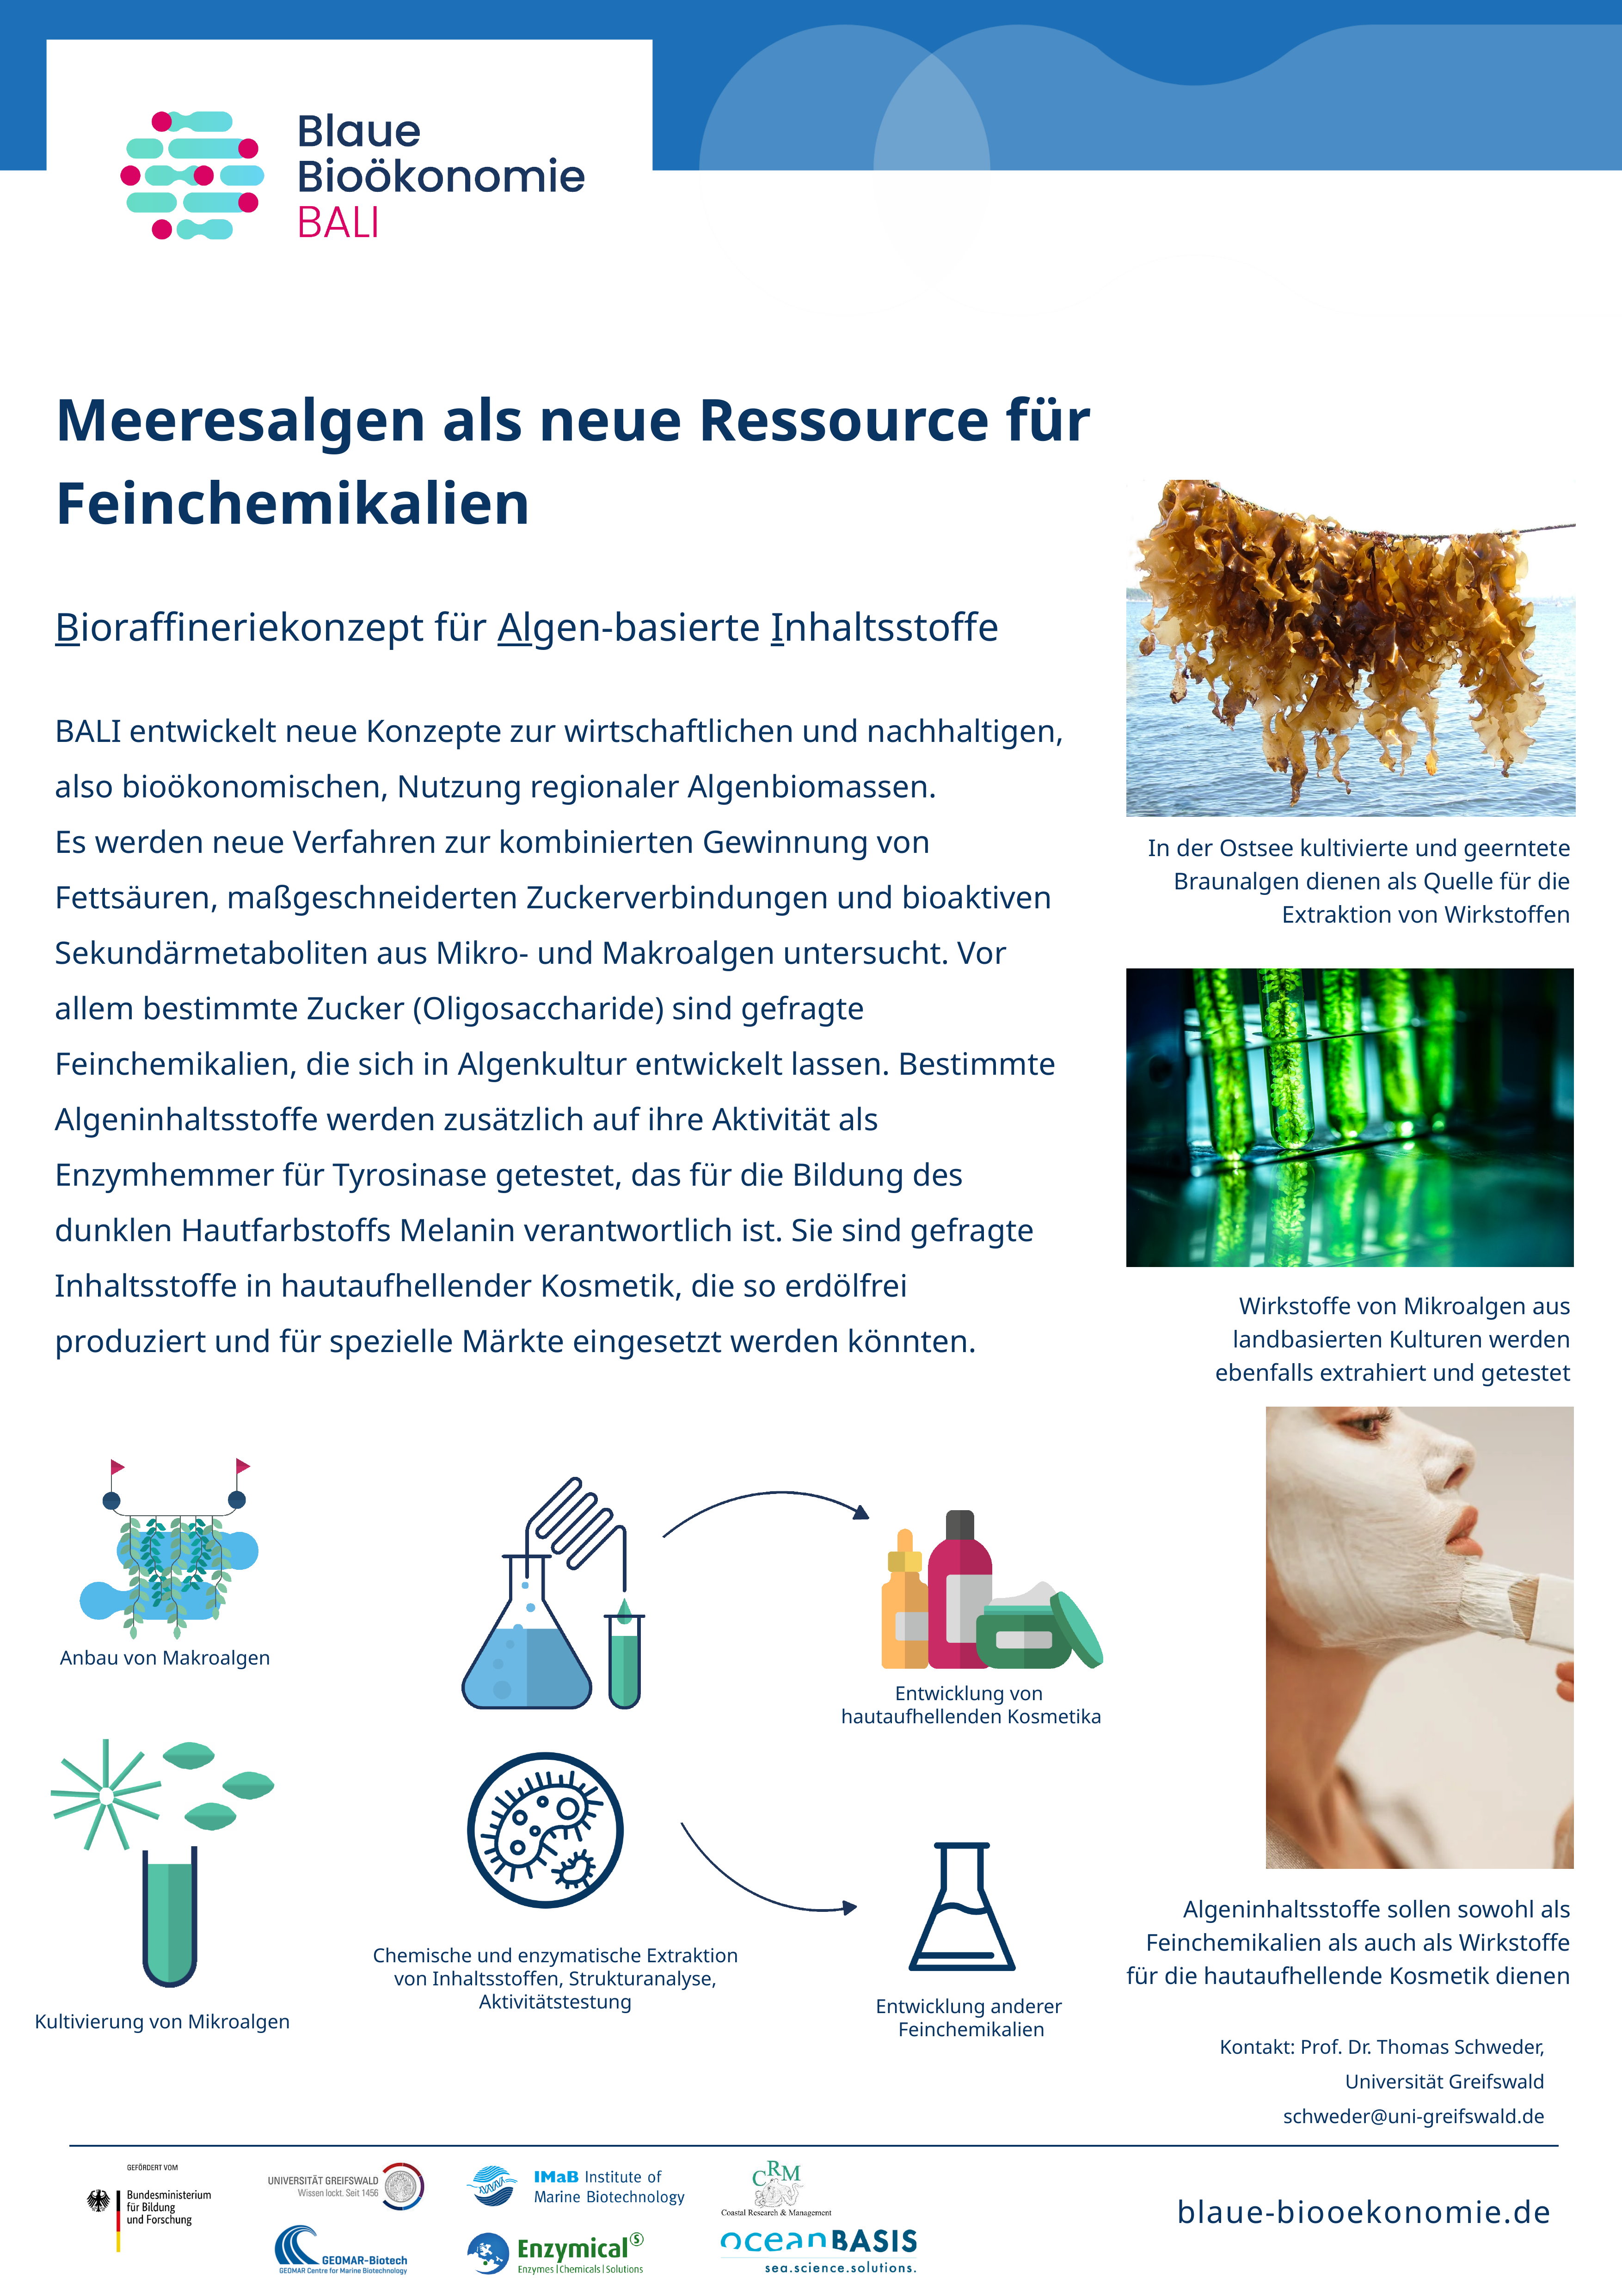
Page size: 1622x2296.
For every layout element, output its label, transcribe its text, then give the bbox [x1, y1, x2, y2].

text_box Wirkstoffe von Mikroalgen aus landbasierten Kulturen werden ebenfalls extrahiert und getestet [1126, 1282, 1578, 1392]
picture [912, 2229, 916, 2232]
picture [1126, 968, 1574, 1267]
list Kontakt: Prof. Dr. Thomas Schweder, Universität Greifswald schweder@uni-greifswald.de [1120, 2020, 1552, 2128]
picture [1126, 1053, 1128, 1058]
picture [1266, 1407, 1574, 1869]
list Bioraffineriekonzept für Algen-basierte Inhaltsstoffe [48, 576, 1074, 646]
picture [261, 2220, 419, 2278]
picture [699, 24, 1622, 316]
picture [261, 2160, 432, 2215]
picture [1129, 1062, 1133, 1073]
picture [69, 2149, 242, 2272]
picture [720, 2161, 831, 2217]
picture [120, 111, 585, 239]
text_box In der Ostsee kultivierte und geerntete Braunalgen dienen als Quelle für die Extraktion von Wirkstoffen [1126, 824, 1578, 934]
list BALI entwickelt neue Konzepte zur wirtschaftlichen und nachhaltigen, also bioökonomischen, Nutzung regionaler Algenbiomassen. Es werden neue Verfahren zur kombinierten Gewinnung von Fettsäuren, maßgeschneiderten Zuckerverbindungen und bioaktiven Sekundärmetaboliten aus Mikro- und Makroalgen untersucht. Vor allem bestimmte Zucker (Oligosaccharide) sind gefragte Feinchemikalien, die sich in Algenkultur entwickelt lassen. Bestimmte Algeninhaltsstoffe werden zusätzlich auf ihre Aktivität als Enzymhemmer für Tyrosinase getestet, das für die Bildung des dunklen Hautfarbstoffs Melanin verantwortlich ist. Sie sind gefragte Inhaltsstoffe in hautaufhellender Kosmetik, die so erdölfrei produziert und für spezielle Märkte eingesetzt werden könnten. [48, 689, 1074, 1418]
picture [720, 2229, 916, 2273]
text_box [0, 1418, 1178, 2080]
picture [859, 2238, 862, 2243]
picture [462, 2157, 690, 2218]
picture [1126, 480, 1576, 817]
text_box Algeninhaltsstoffe sollen sowohl als Feinchemikalien als auch als Wirkstoffe für die hautaufhellende Kosmetik dienen [1178, 1885, 1578, 1995]
picture [462, 2227, 654, 2280]
picture [908, 2233, 916, 2241]
list Meeresalgen als neue Ressource für Feinchemikalien [48, 366, 1578, 536]
